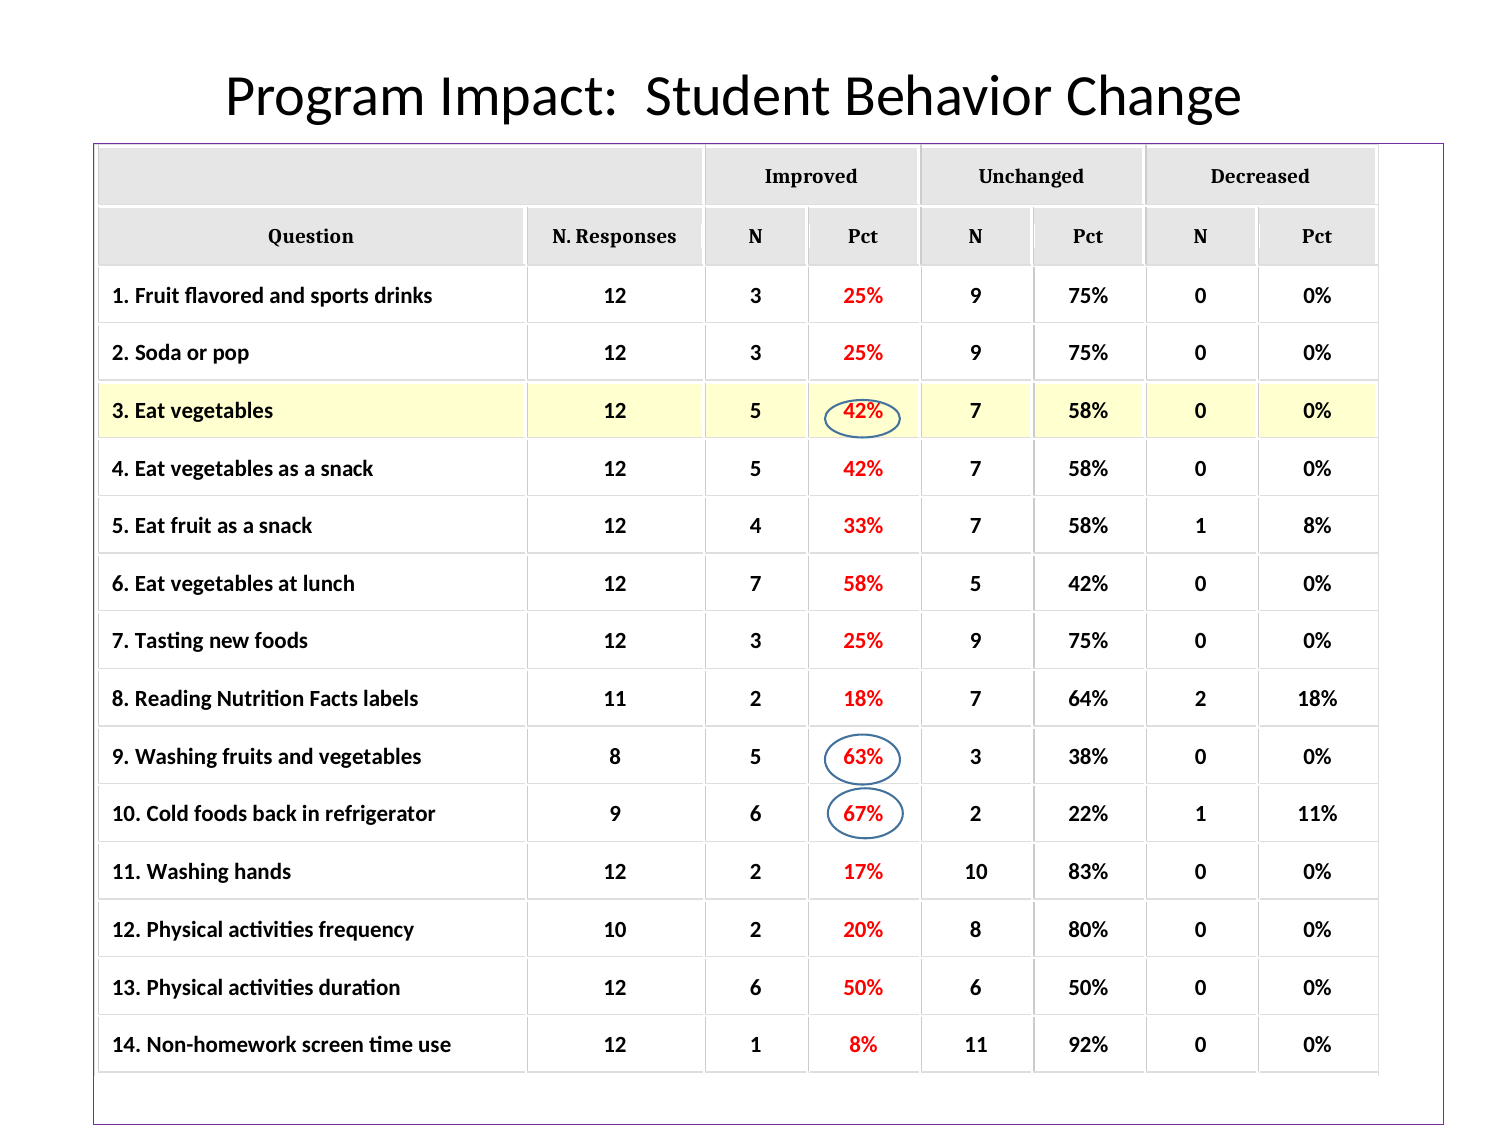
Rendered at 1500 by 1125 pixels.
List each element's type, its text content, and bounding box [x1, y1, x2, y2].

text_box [93, 143, 1444, 1125]
title Program Impact: Student Behavior Change [93, 14, 1388, 143]
